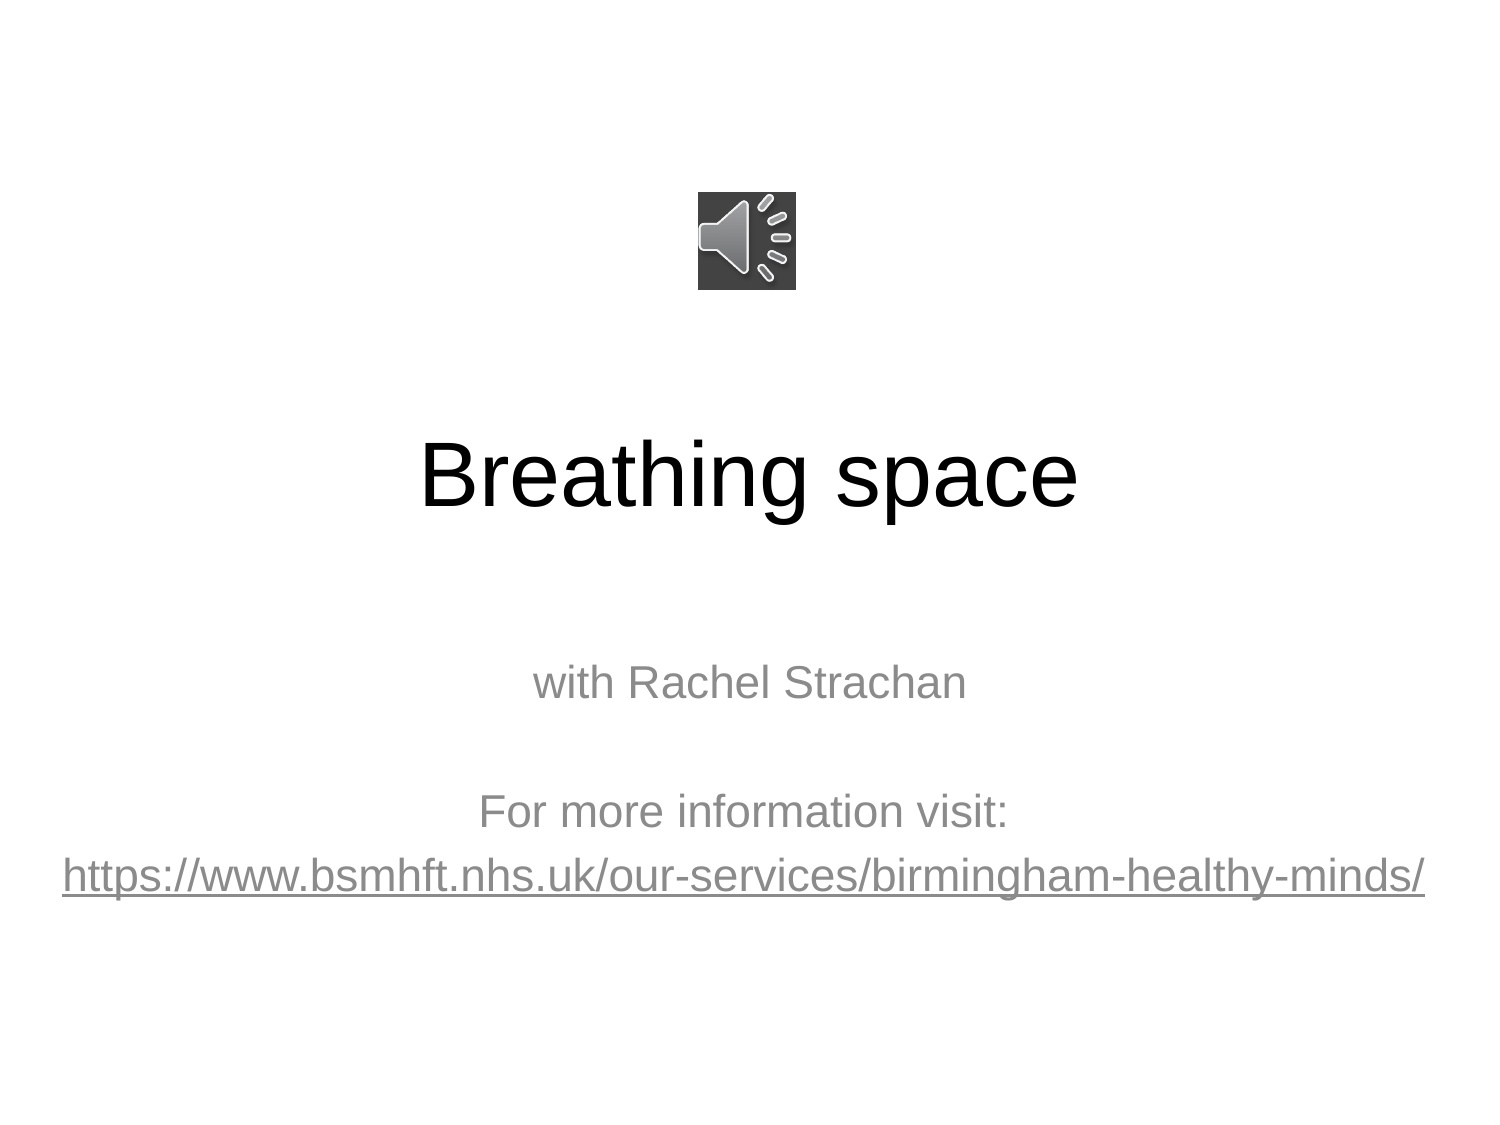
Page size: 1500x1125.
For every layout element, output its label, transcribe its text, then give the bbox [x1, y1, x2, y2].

picture [696, 190, 798, 291]
title Breathing space [112, 349, 1388, 591]
subtitle with Rachel Strachan For more information visit: https://www.bsmhft.nhs.uk/our-services/birmingham-healthy-minds/ [41, 645, 1459, 933]
